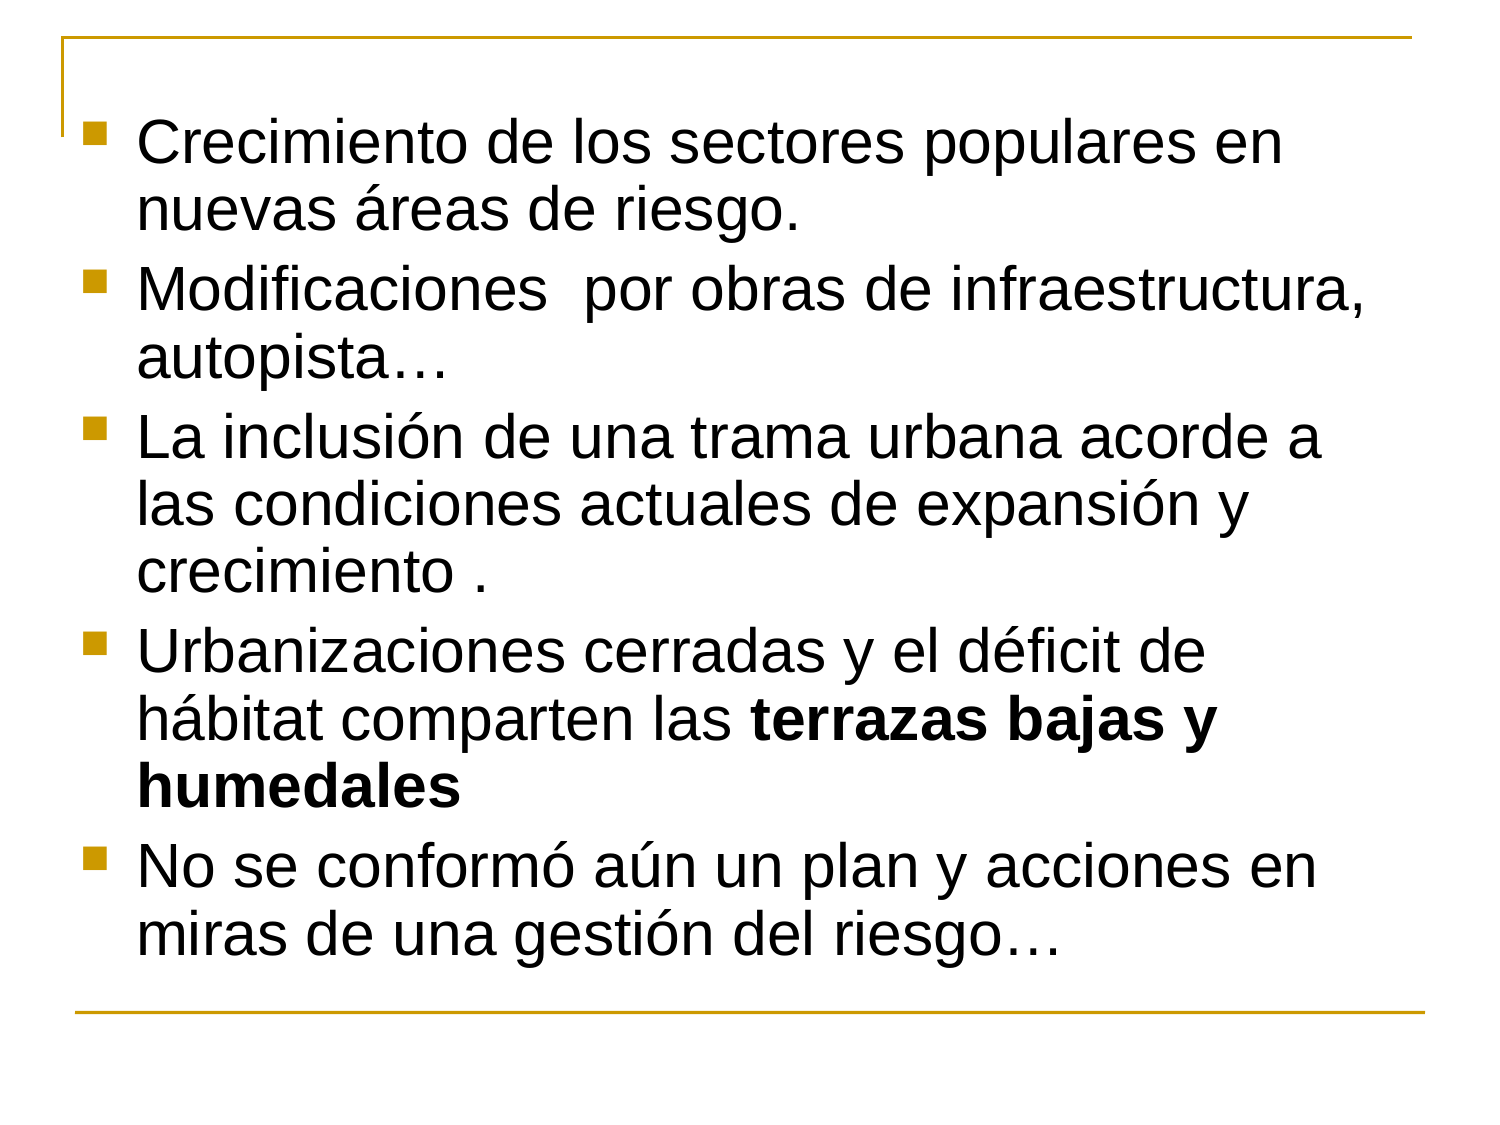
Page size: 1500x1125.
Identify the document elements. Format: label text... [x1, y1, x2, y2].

list Crecimiento de los sectores populares en nuevas áreas de riesgo. Modificaciones por obras de infraestructura, autopista… La inclusión de una trama urbana acorde a las condiciones actuales de expansión y crecimiento . Urbanizaciones cerradas y el déficit de hábitat comparten las terrazas bajas y humedales No se conformó aún un plan y acciones en miras de una gestión del riesgo… [64, 101, 1416, 976]
